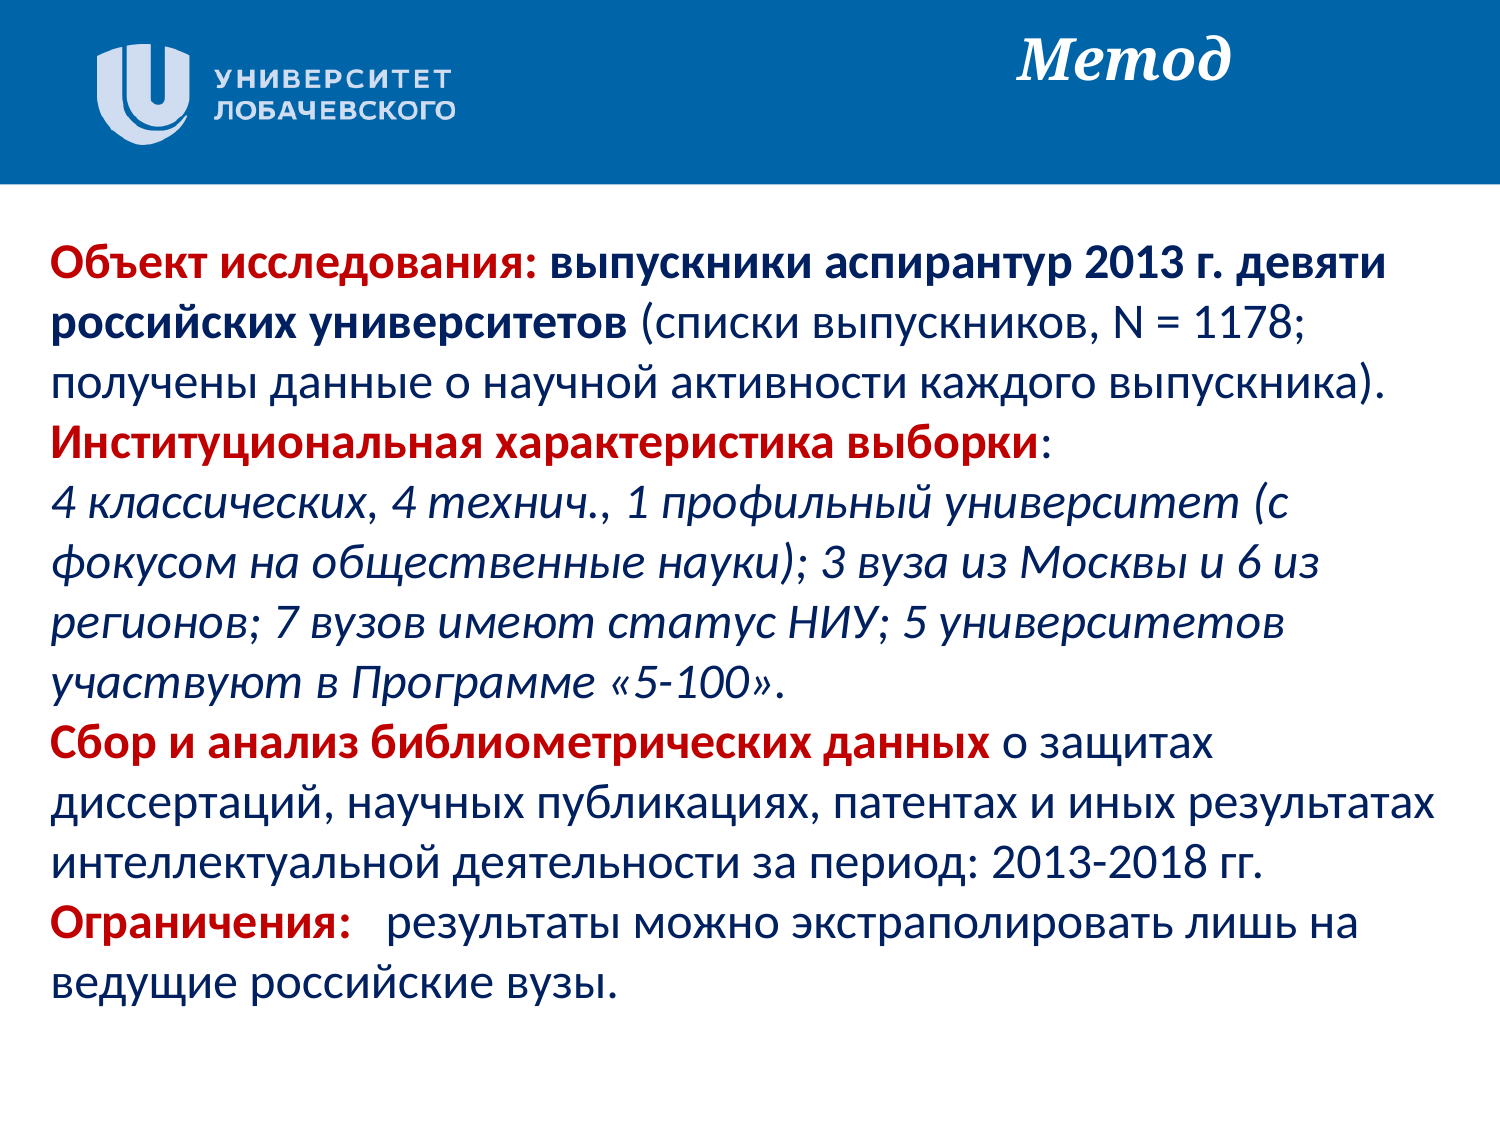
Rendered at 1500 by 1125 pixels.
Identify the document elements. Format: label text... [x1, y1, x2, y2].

text_box Объект исследования: выпускники аспирантур 2013 г. девяти российских университетов (списки выпускников, N = 1178; получены данные о научной активности каждого выпускника). Институциональная характеристика выборки: 4 классических, 4 технич., 1 профильный университет (с фокусом на общественные науки); 3 вуза из Москвы и 6 из регионов; 7 вузов имеют статус НИУ; 5 университетов участвуют в Программе «5-100». Сбор и анализ библиометрических данных о защитах диссертаций, научных публикациях, патентах и иных результатах интеллектуальной деятельности за период: 2013-2018 гг. Ограничения: результаты можно экстраполировать лишь на ведущие российские вузы. [35, 213, 1477, 1047]
picture [1068, 42, 1400, 145]
text_box Метод [0, 0, 1500, 185]
picture [96, 43, 455, 145]
